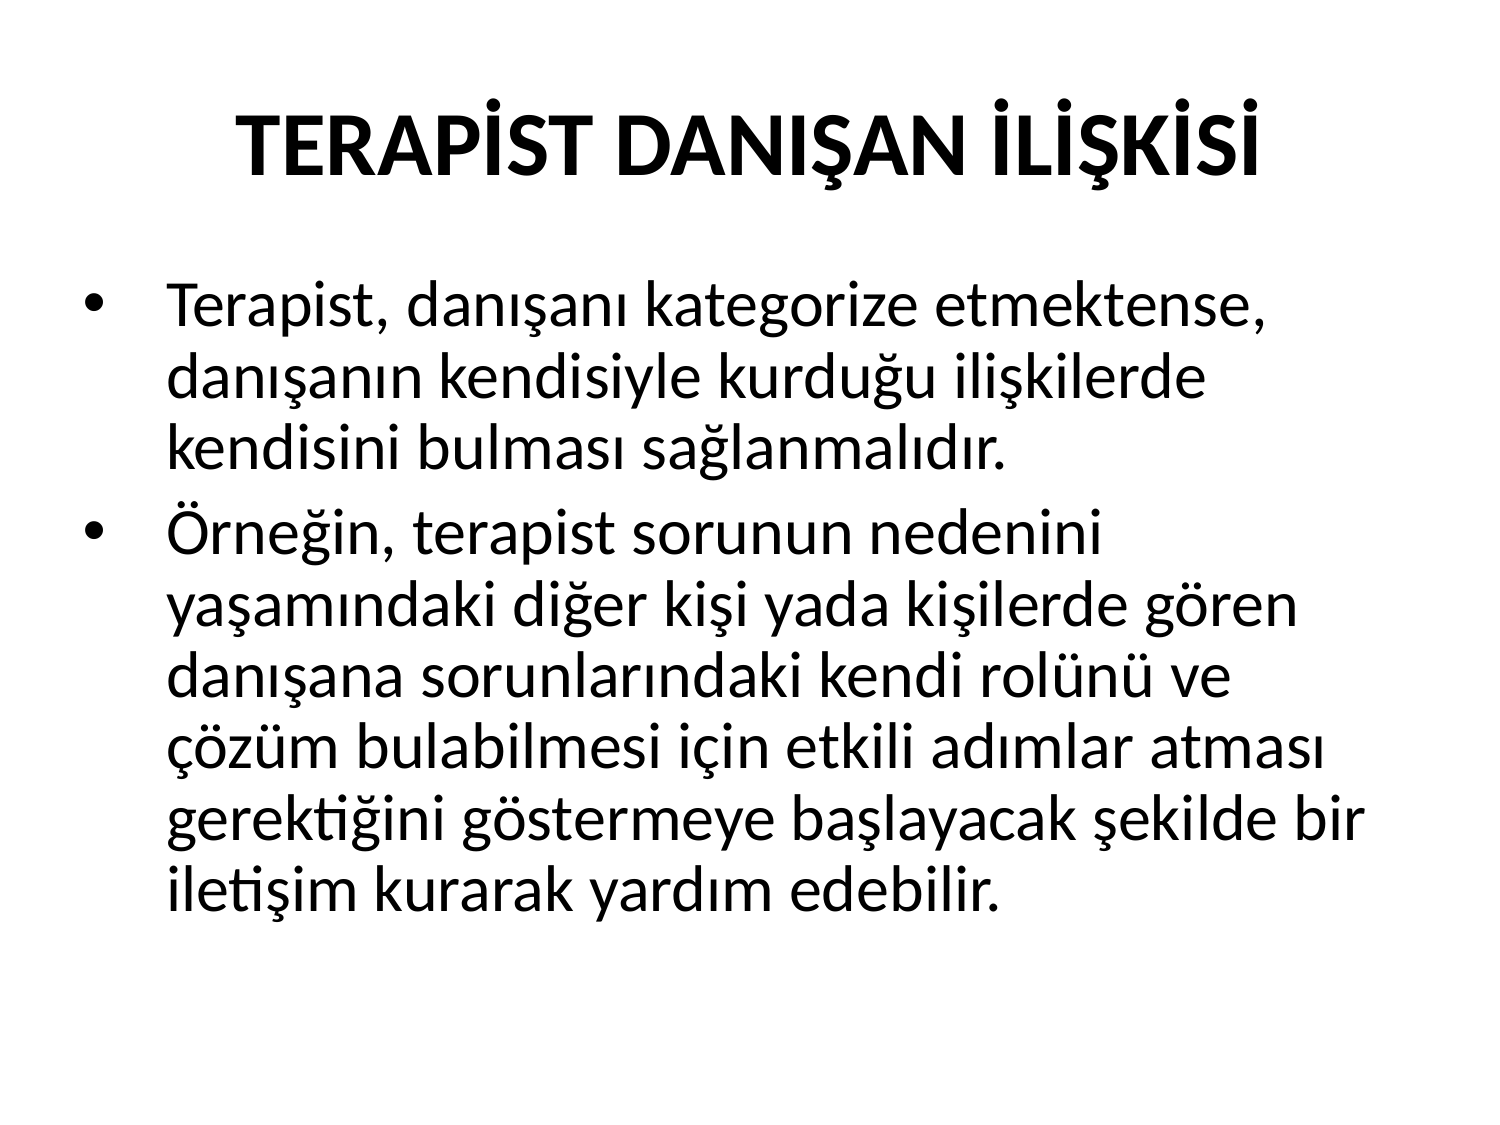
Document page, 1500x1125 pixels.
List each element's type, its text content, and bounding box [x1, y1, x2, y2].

title TERAPİST DANIŞAN İLİŞKİSİ [74, 44, 1426, 234]
list Terapist, danışanı kategorize etmektense, danışanın kendisiyle kurduğu ilişkilerde kendisini bulması sağlanmalıdır. Örneğin, terapist sorunun nedenini yaşamındaki diğer kişi yada kişilerde gören danışana sorunlarındaki kendi rolünü ve çözüm bulabilmesi için etkili adımlar atması gerektiğini göstermeye başlayacak şekilde bir iletişim kurarak yardım edebilir. [74, 261, 1426, 1006]
